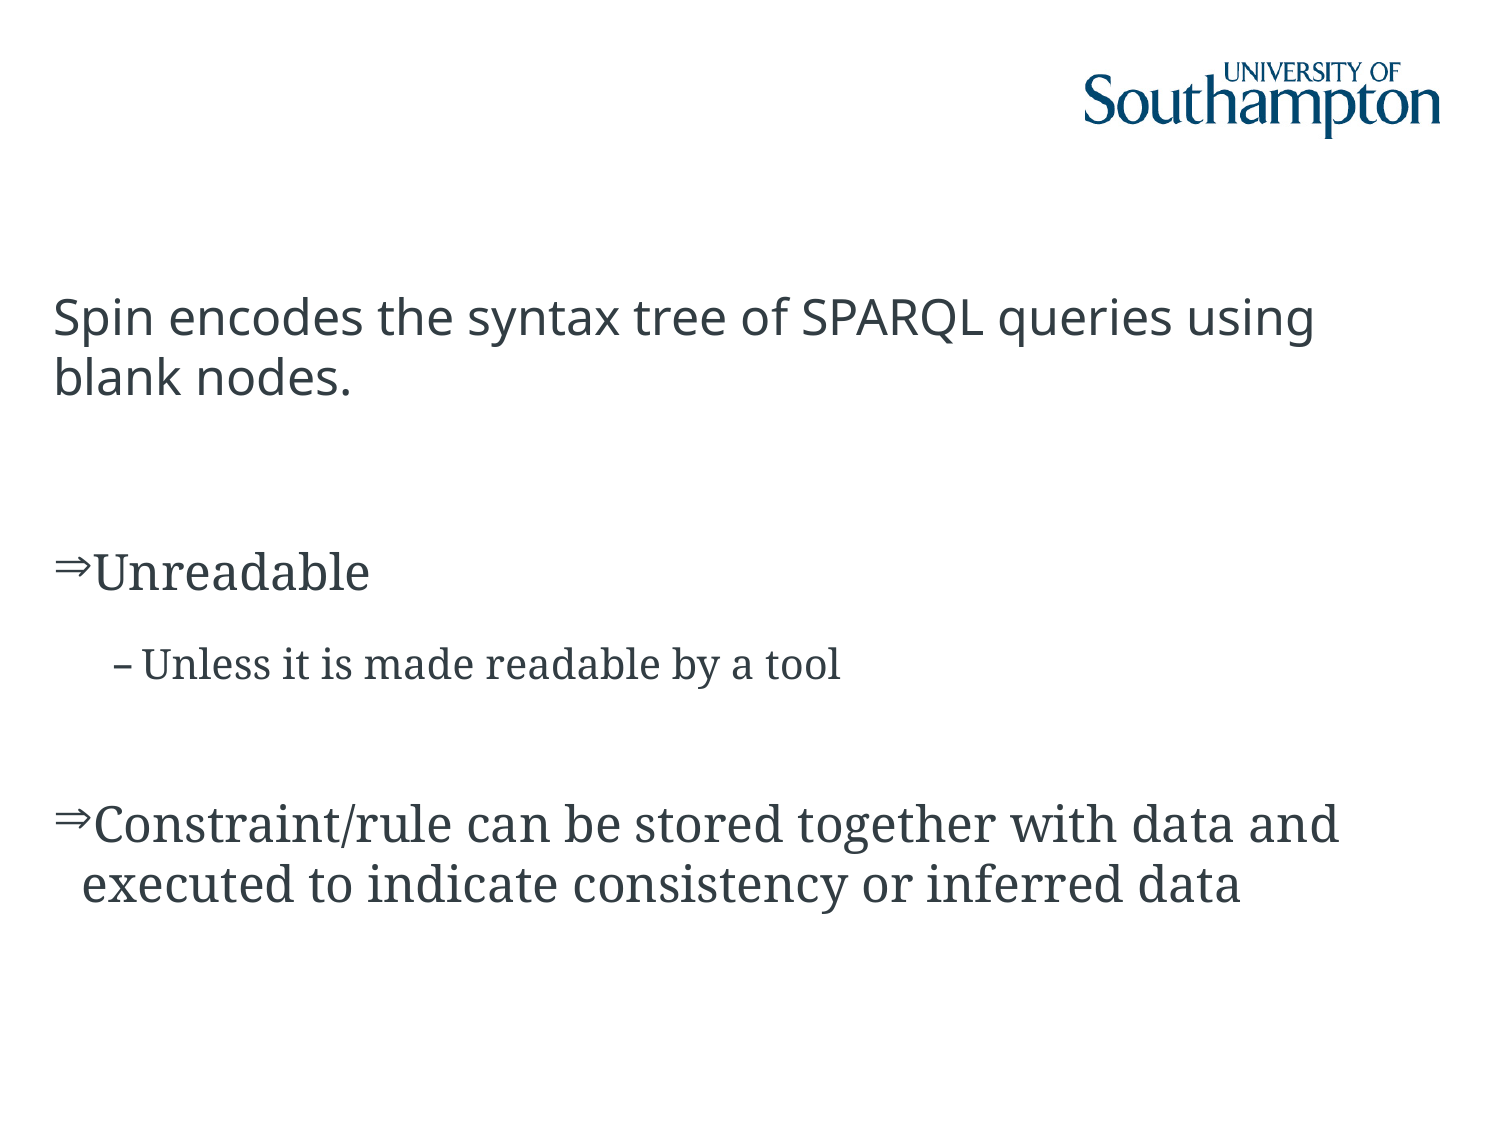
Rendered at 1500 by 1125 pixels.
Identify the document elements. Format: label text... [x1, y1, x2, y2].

list Spin encodes the syntax tree of SPARQL queries using blank nodes. Unreadable Unless it is made readable by a tool Constraint/rule can be stored together with data and executed to indicate consistency or inferred data [52, 277, 1448, 1011]
picture [1085, 62, 1440, 139]
